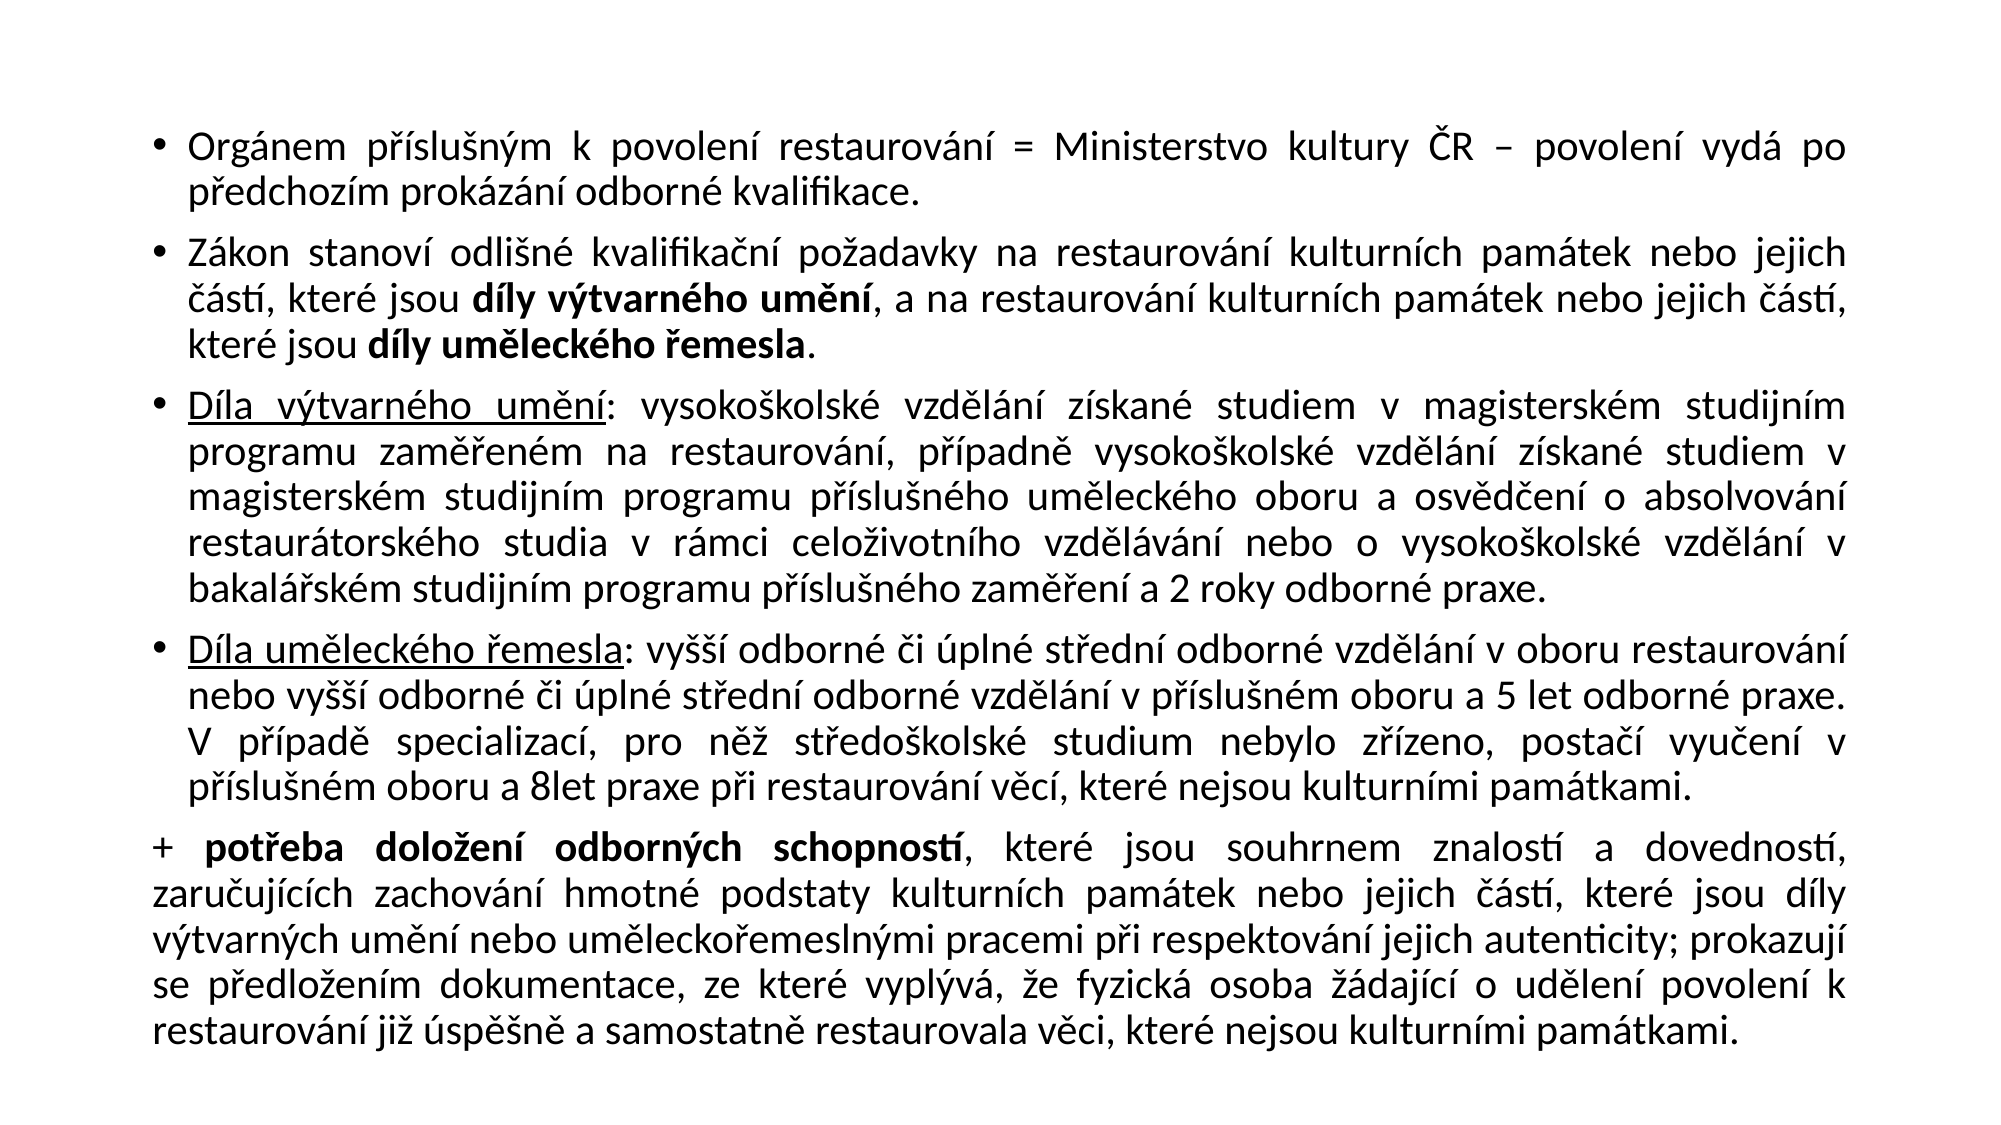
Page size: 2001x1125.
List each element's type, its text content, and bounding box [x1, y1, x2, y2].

list Orgánem příslušným k povolení restaurování = Ministerstvo kultury ČR – povolení vydá po předchozím prokázání odborné kvalifikace. Zákon stanoví odlišné kvalifikační požadavky na restaurování kulturních památek nebo jejich částí, které jsou díly výtvarného umění, a na restaurování kulturních památek nebo jejich částí, které jsou díly uměleckého řemesla. Díla výtvarného umění: vysokoškolské vzdělání získané studiem v magisterském studijním programu zaměřeném na restaurování, případně vysokoškolské vzdělání získané studiem v magisterském studijním programu příslušného uměleckého oboru a osvědčení o absolvování restaurátorského studia v rámci celoživotního vzdělávání nebo o vysokoškolské vzdělání v bakalářském studijním programu příslušného zaměření a 2 roky odborné praxe. Díla uměleckého řemesla: vyšší odborné či úplné střední odborné vzdělání v oboru restaurování nebo vyšší odborné či úplné střední odborné vzdělání v příslušném oboru a 5 let odborné praxe. V případě specializací, pro něž středoškolské studium nebylo zřízeno, postačí vyučení v příslušném oboru a 8let praxe při restaurování věcí, které nejsou kulturními památkami. + potřeba doložení odborných schopností, které jsou souhrnem znalostí a dovedností, zaručujících zachování hmotné podstaty kulturních památek nebo jejich částí, které jsou díly výtvarných umění nebo uměleckořemeslnými pracemi při respektování jejich autenticity; prokazují se předložením dokumentace, ze které vyplývá, že fyzická osoba žádající o udělení povolení k restaurování již úspěšně a samostatně restaurovala věci, které nejsou kulturními památkami. [137, 116, 1863, 1063]
